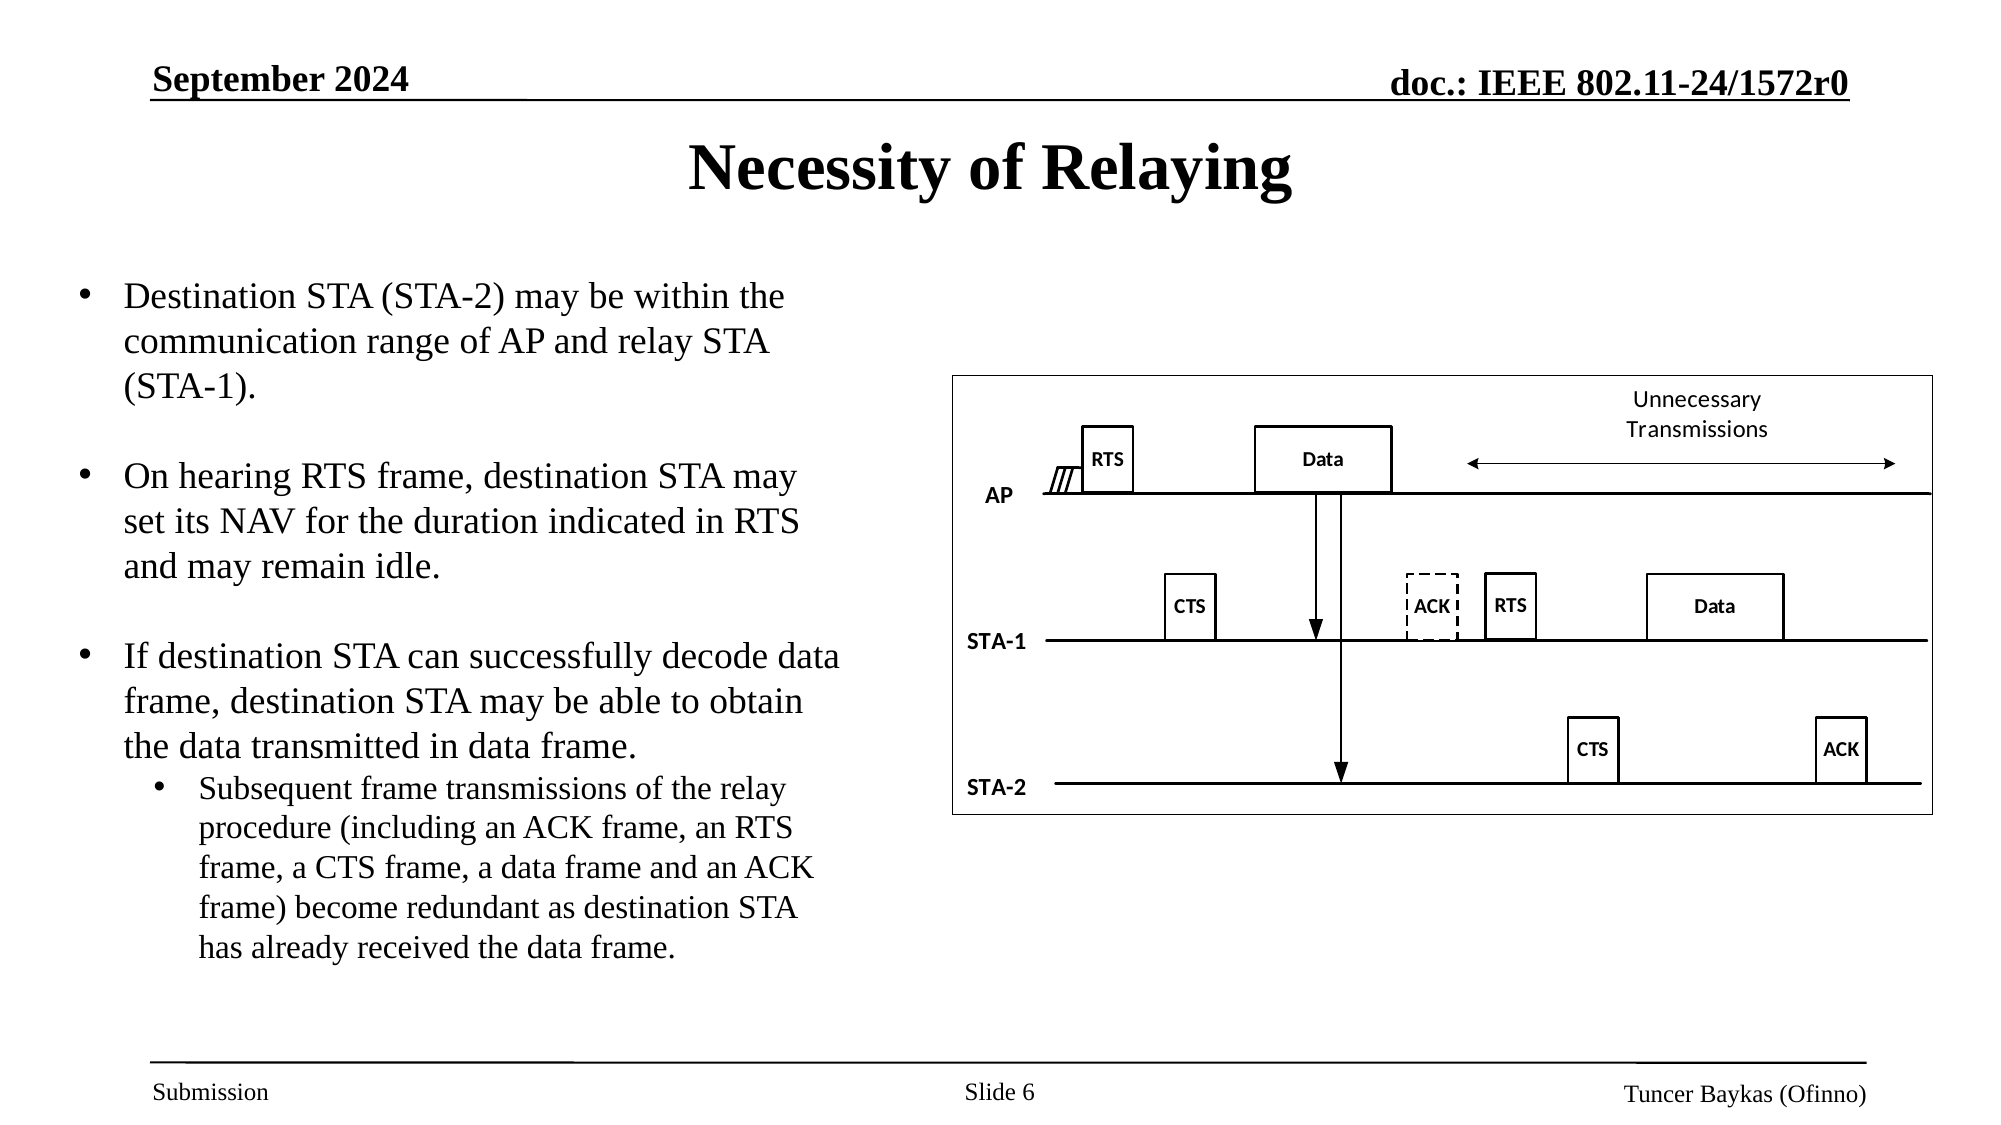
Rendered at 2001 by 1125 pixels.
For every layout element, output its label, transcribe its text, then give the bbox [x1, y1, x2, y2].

picture [951, 374, 1933, 816]
title Necessity of Relaying [149, 112, 1850, 213]
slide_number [152, 54, 563, 100]
text_box Destination STA (STA-2) may be within the communication range of AP and relay STA (STA-1). On hearing RTS frame, destination STA may set its NAV for the duration indicated in RTS and may remain idle. If destination STA can successfully decode data frame, destination STA may be able to obtain the data transmitted in data frame. Subsequent frame transmissions of the relay procedure (including an ACK frame, an RTS frame, a CTS frame, a data frame and an ACK frame) become redundant as destination STA has already received the data frame. [63, 218, 863, 1125]
footer Tuncer Baykas (Ofinno) [1169, 1076, 1867, 1108]
slide_number Slide 6 [930, 1075, 1069, 1107]
